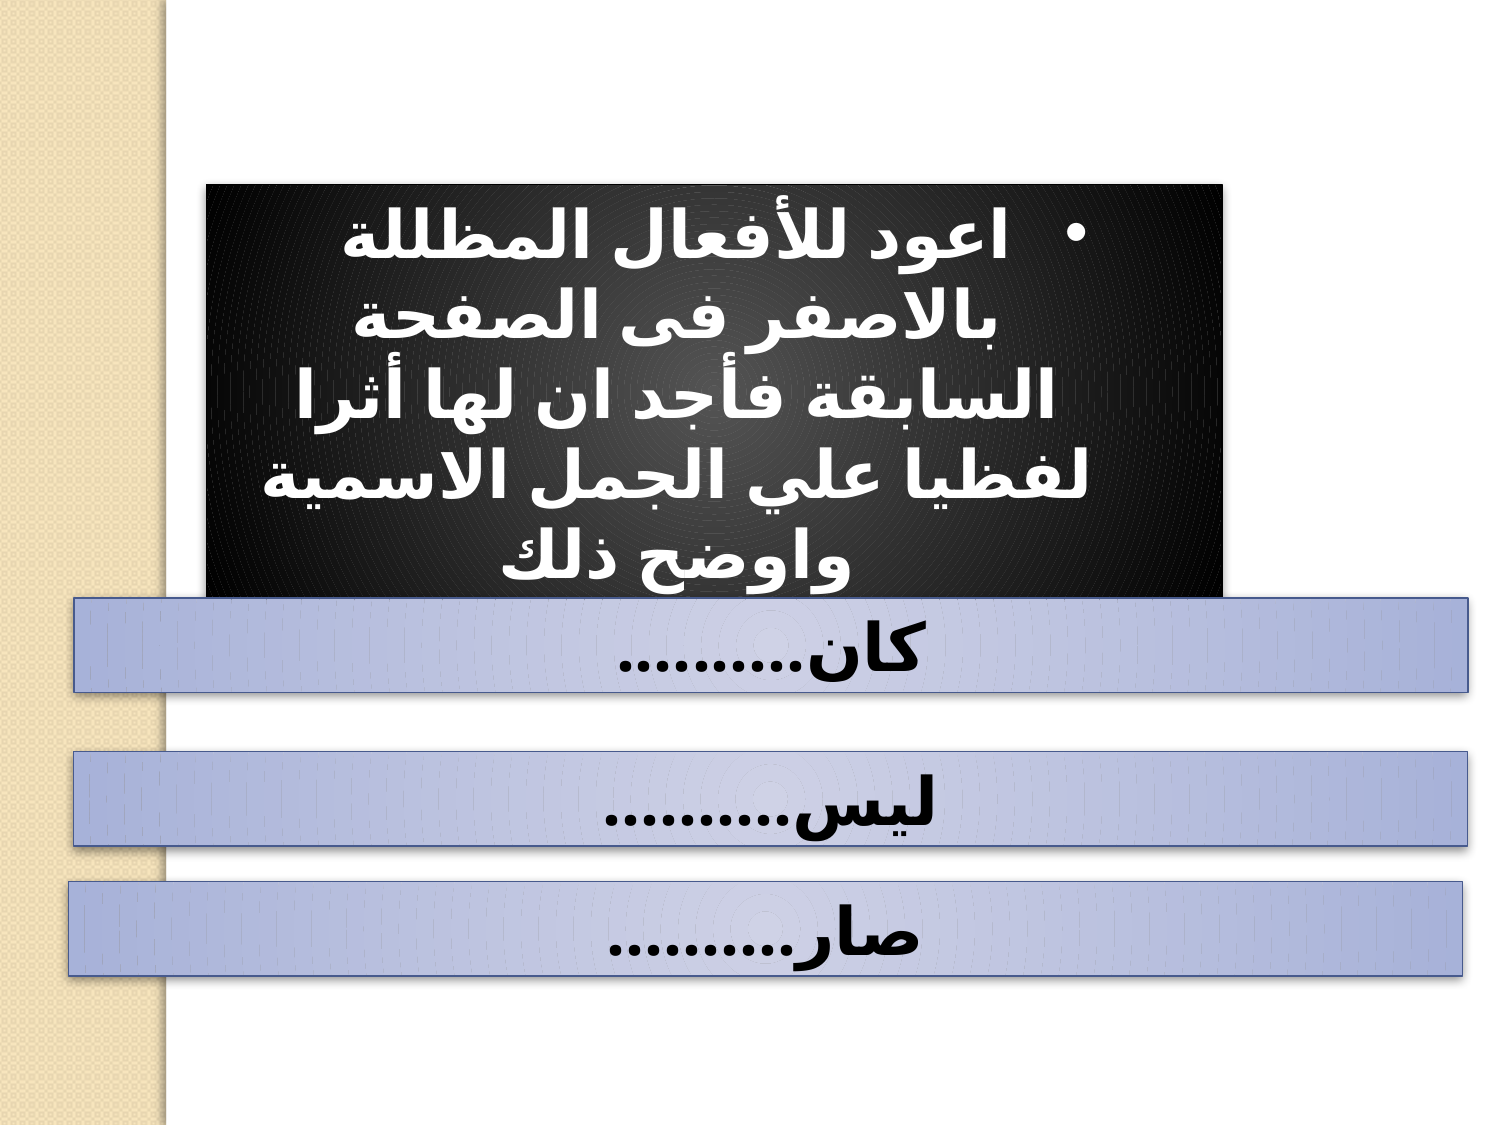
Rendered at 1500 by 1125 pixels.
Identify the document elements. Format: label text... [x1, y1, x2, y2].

text_box صار.......... [68, 881, 1463, 977]
text_box ليس.......... [73, 751, 1468, 847]
text_box كان.......... [73, 597, 1469, 693]
text_box اعود للأفعال المظللة بالاصفر فى الصفحة السابقة فأجد ان لها أثرا لفظيا علي الجمل الاسمية واوضح ذلك [206, 184, 1223, 594]
